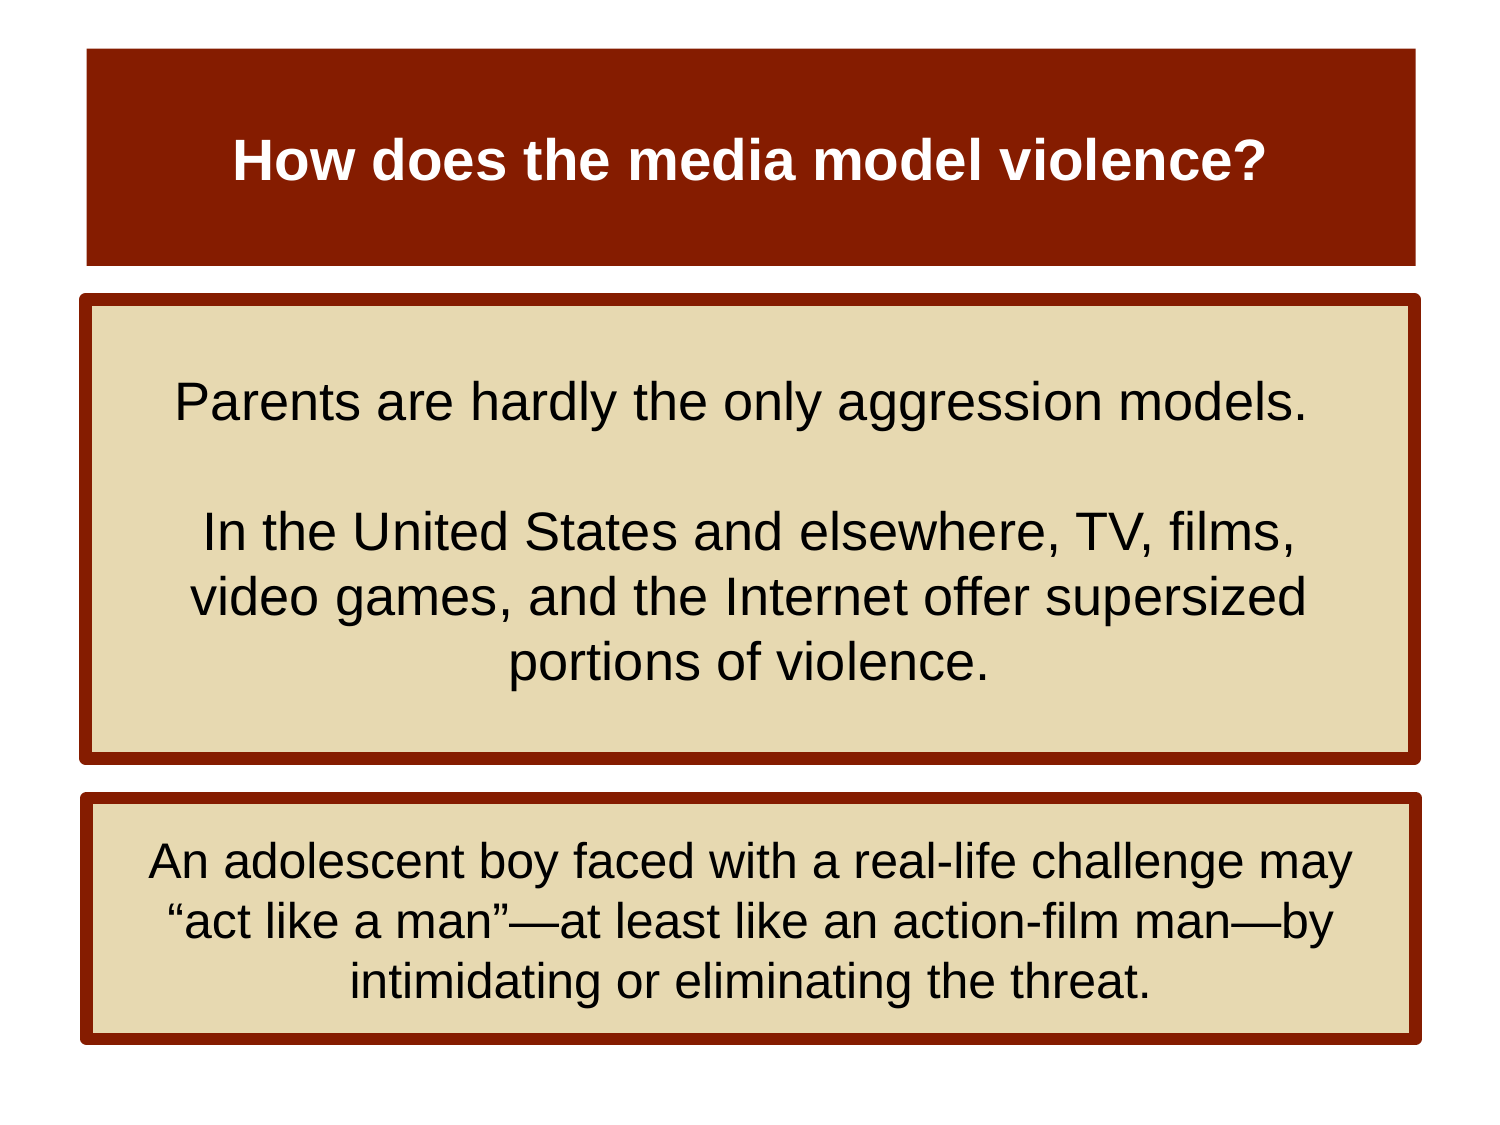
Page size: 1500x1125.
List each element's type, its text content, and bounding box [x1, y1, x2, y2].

list Parents are hardly the only aggression models. In the United States and elsewhere, TV, films, video games, and the Internet offer supersized portions of violence. [79, 293, 1421, 765]
list An adolescent boy faced with a real-life challenge may “act like a man”—at least like an action-film man—by intimidating or eliminating the threat. [80, 792, 1422, 1045]
title How does the media model violence? [86, 48, 1416, 266]
